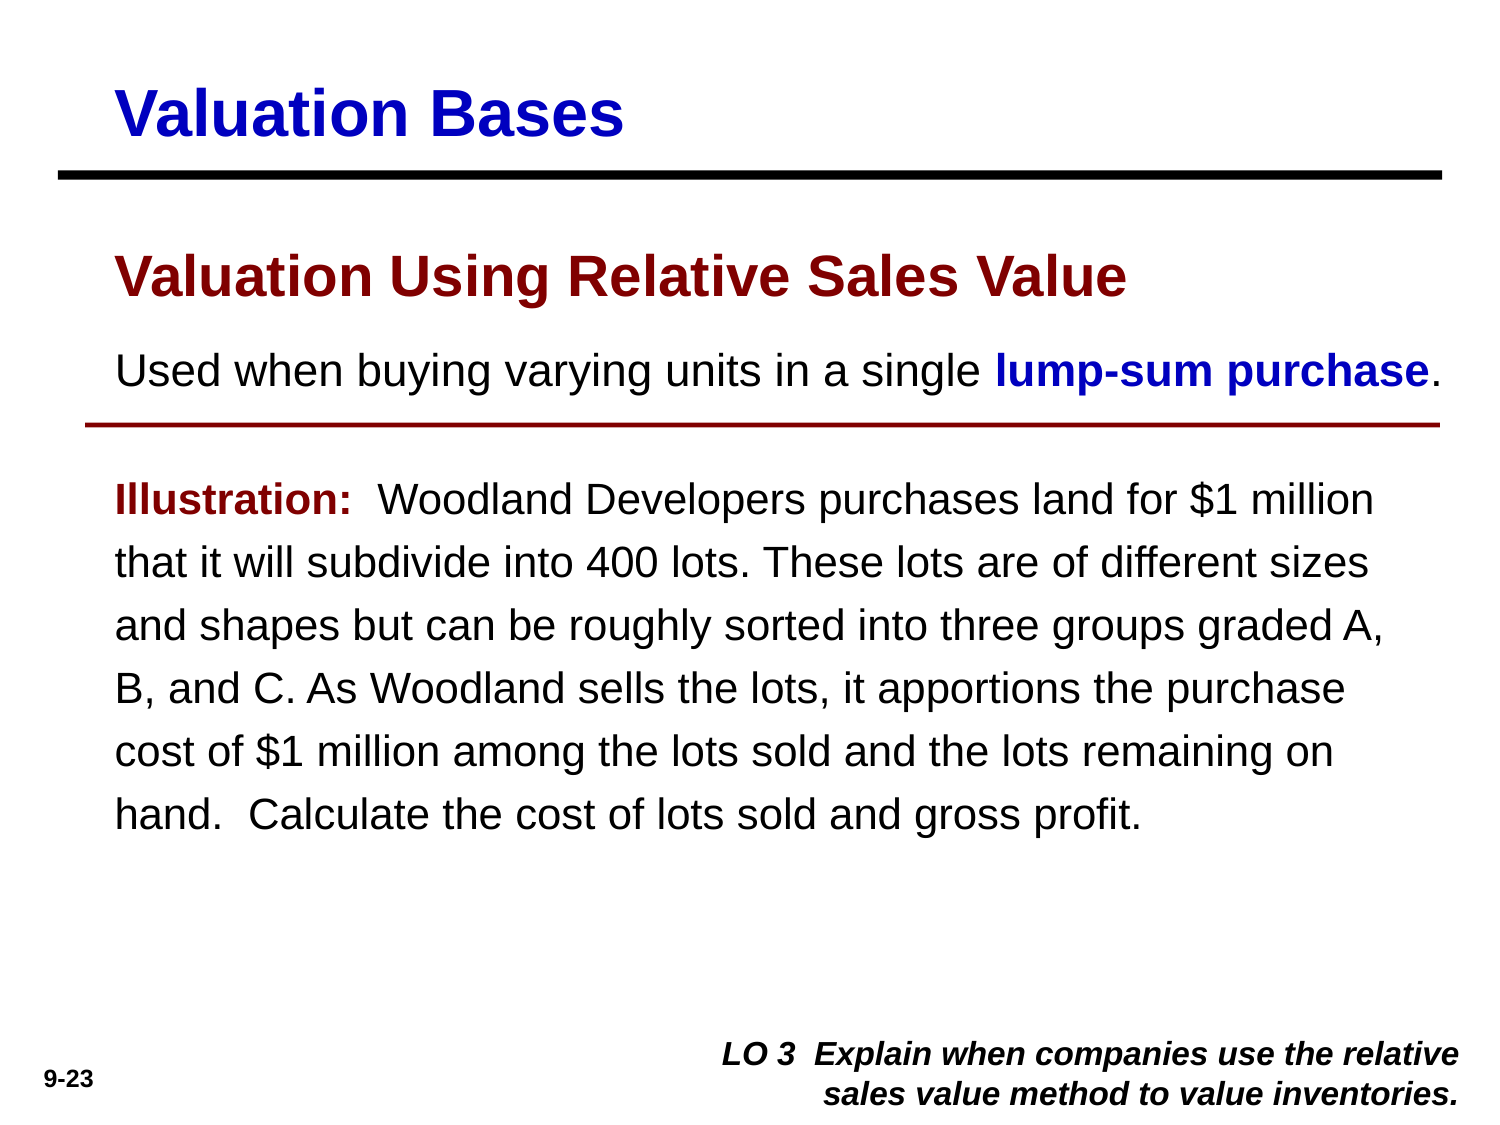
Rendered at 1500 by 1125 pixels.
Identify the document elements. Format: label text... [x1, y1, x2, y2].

text_box LO 3 Explain when companies use the relative sales value method to value inventories. [624, 1024, 1475, 1120]
text_box Illustration: Woodland Developers purchases land for $1 million that it will subdivide into 400 lots. These lots are of different sizes and shapes but can be roughly sorted into three groups graded A, B, and C. As Woodland sells the lots, it apportions the purchase cost of $1 million among the lots sold and the lots remaining on hand. Calculate the cost of lots sold and gross profit. [99, 453, 1438, 846]
text_box Valuation Using Relative Sales Value [99, 227, 1313, 316]
title Valuation Bases [99, 62, 1450, 155]
text_box Used when buying varying units in a single lump-sum purchase. [99, 327, 1475, 403]
